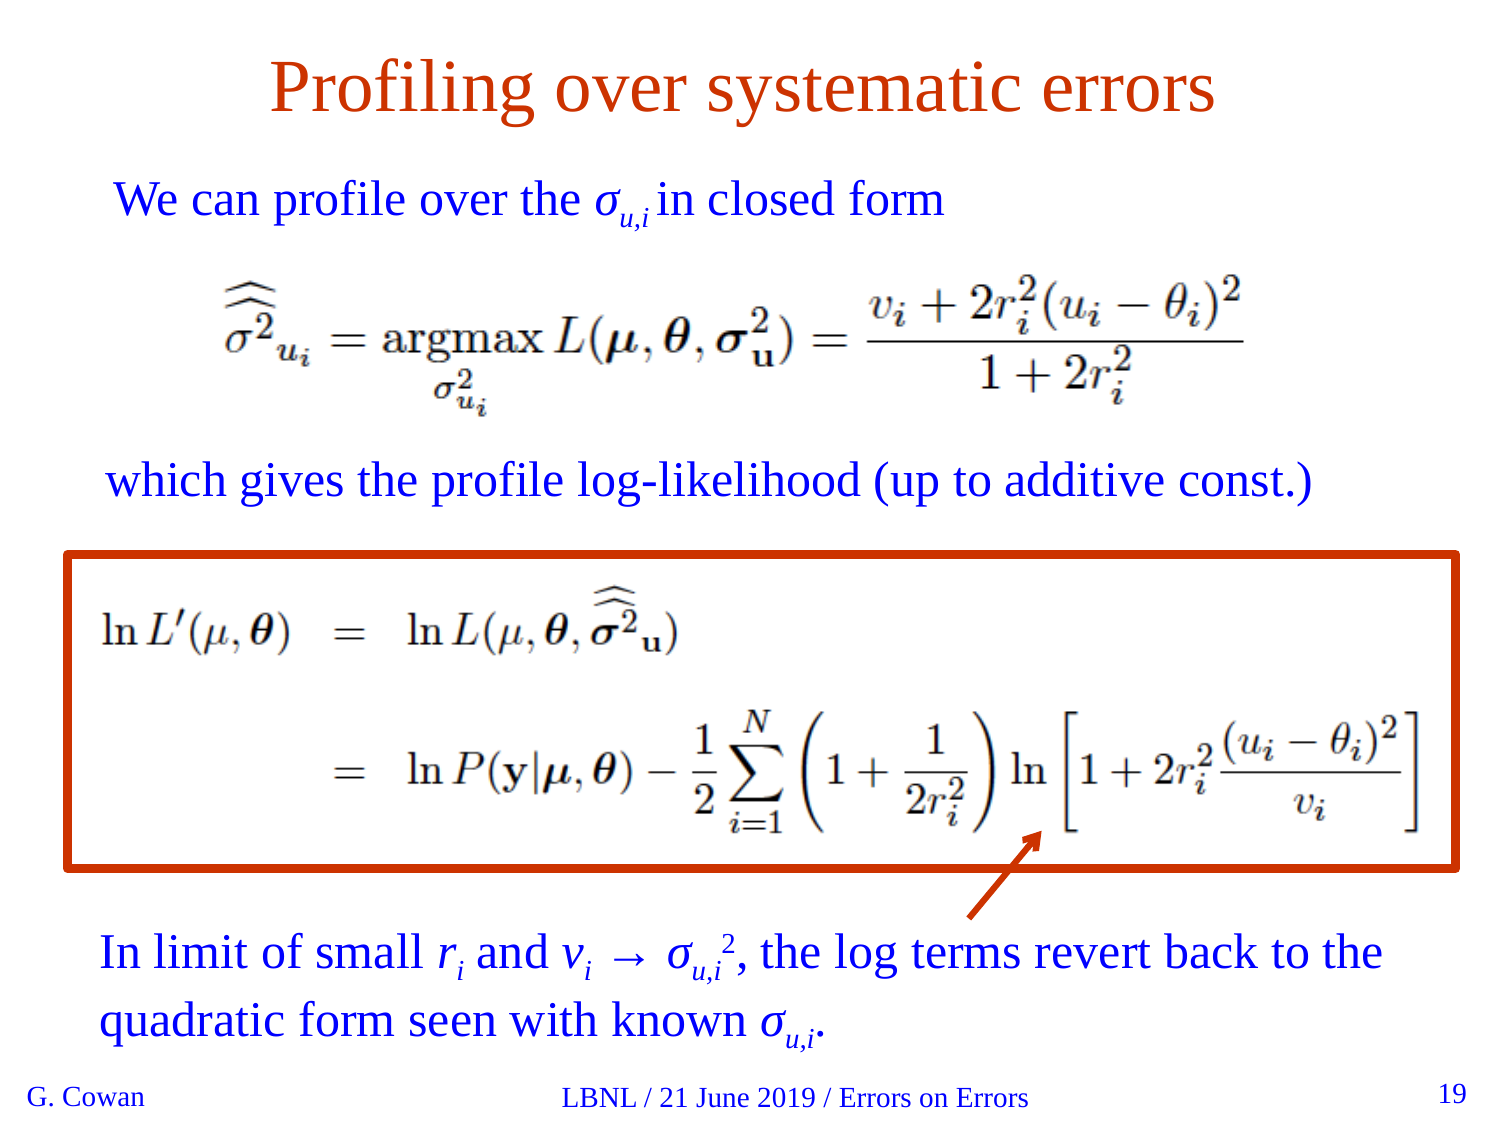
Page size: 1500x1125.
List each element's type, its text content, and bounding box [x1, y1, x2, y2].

footer LBNL / 21 June 2019 / Errors on Errors [312, 1070, 927, 1125]
picture [82, 578, 1426, 851]
text_box In limit of small ri and vi → σu,i2, the log terms revert back to the quadratic form seen with known σu,i. [84, 910, 1412, 1063]
text_box [67, 554, 1456, 869]
picture [199, 261, 1253, 428]
text_box which gives the profile log-likelihood (up to additive const.) [90, 439, 1330, 514]
slide_number 19 [927, 1066, 1483, 1125]
slide_number G. Cowan [11, 1069, 253, 1114]
text_box Profiling over systematic errors [146, 40, 1340, 123]
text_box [968, 830, 1042, 919]
text_box We can profile over the σu,i in closed form [98, 158, 961, 242]
